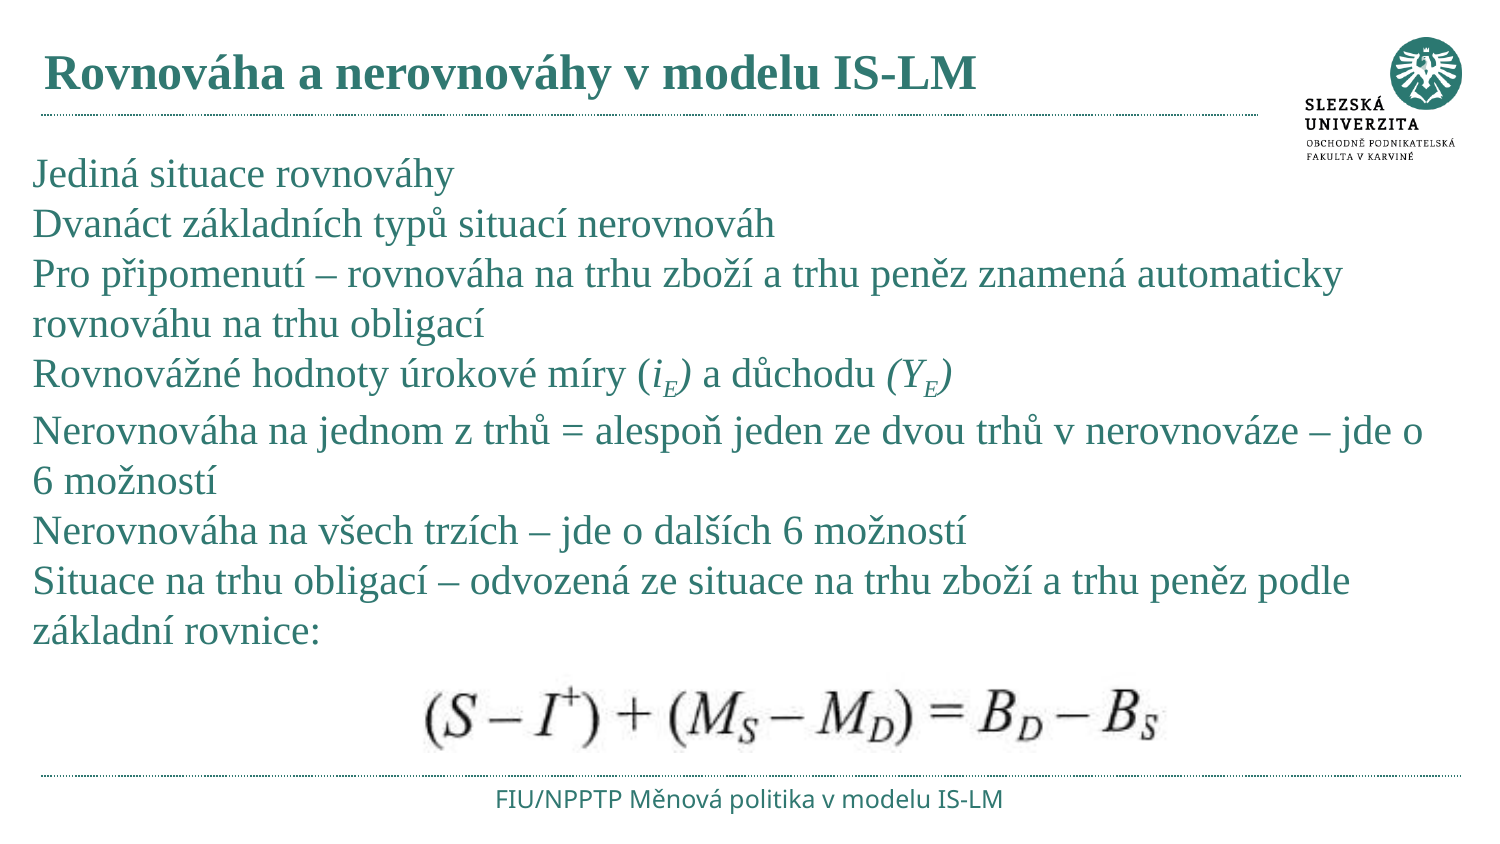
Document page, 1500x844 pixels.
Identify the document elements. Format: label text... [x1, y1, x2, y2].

list Jediná situace rovnováhy Dvanáct základních typů situací nerovnováh Pro připomenutí – rovnováha na trhu zboží a trhu peněz znamená automaticky rovnováhu na trhu obligací Rovnovážné hodnoty úrokové míry (iE) a důchodu (YE) Nerovnováha na jednom z trhů = alespoň jeden ze dvou trhů v nerovnováze – jde o 6 možností Nerovnováha na všech trzích – jde o dalších 6 možností Situace na trhu obligací – odvozená ze situace na trhu zboží a trhu peněz podle základní rovnice: [17, 138, 1471, 741]
picture [1305, 37, 1462, 138]
text_box FIU/NPPTP Měnová politika v modelu IS-LM [47, 776, 1453, 824]
title Rovnováha a nerovnováhy v modelu IS-LM [29, 32, 999, 116]
picture [395, 669, 1196, 753]
